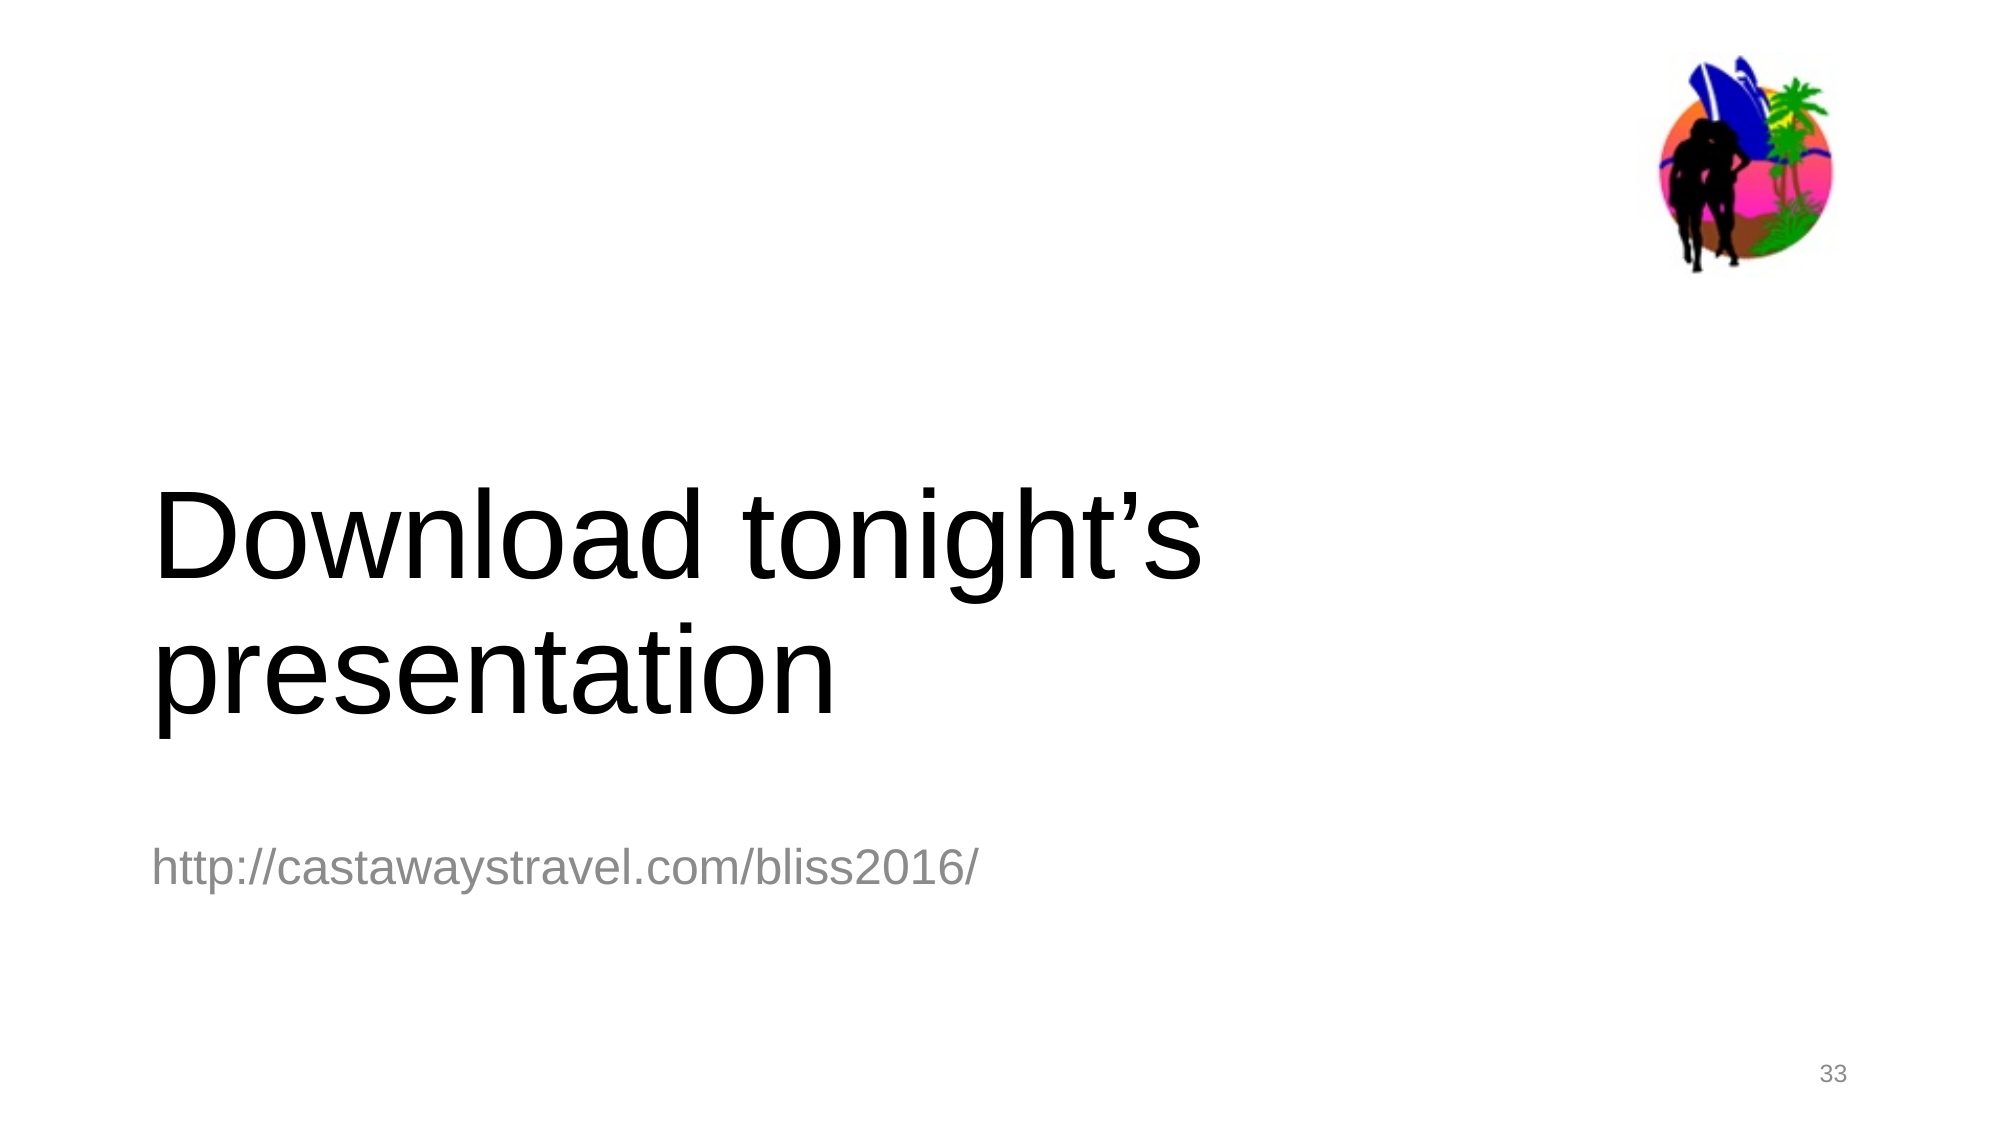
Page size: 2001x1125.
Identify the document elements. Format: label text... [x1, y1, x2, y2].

picture [1637, 52, 1863, 278]
title Download tonight’s presentation [136, 280, 1862, 749]
slide_number 33 [1412, 1042, 1863, 1103]
list http://castawaystravel.com/bliss2016/ [136, 752, 1862, 999]
